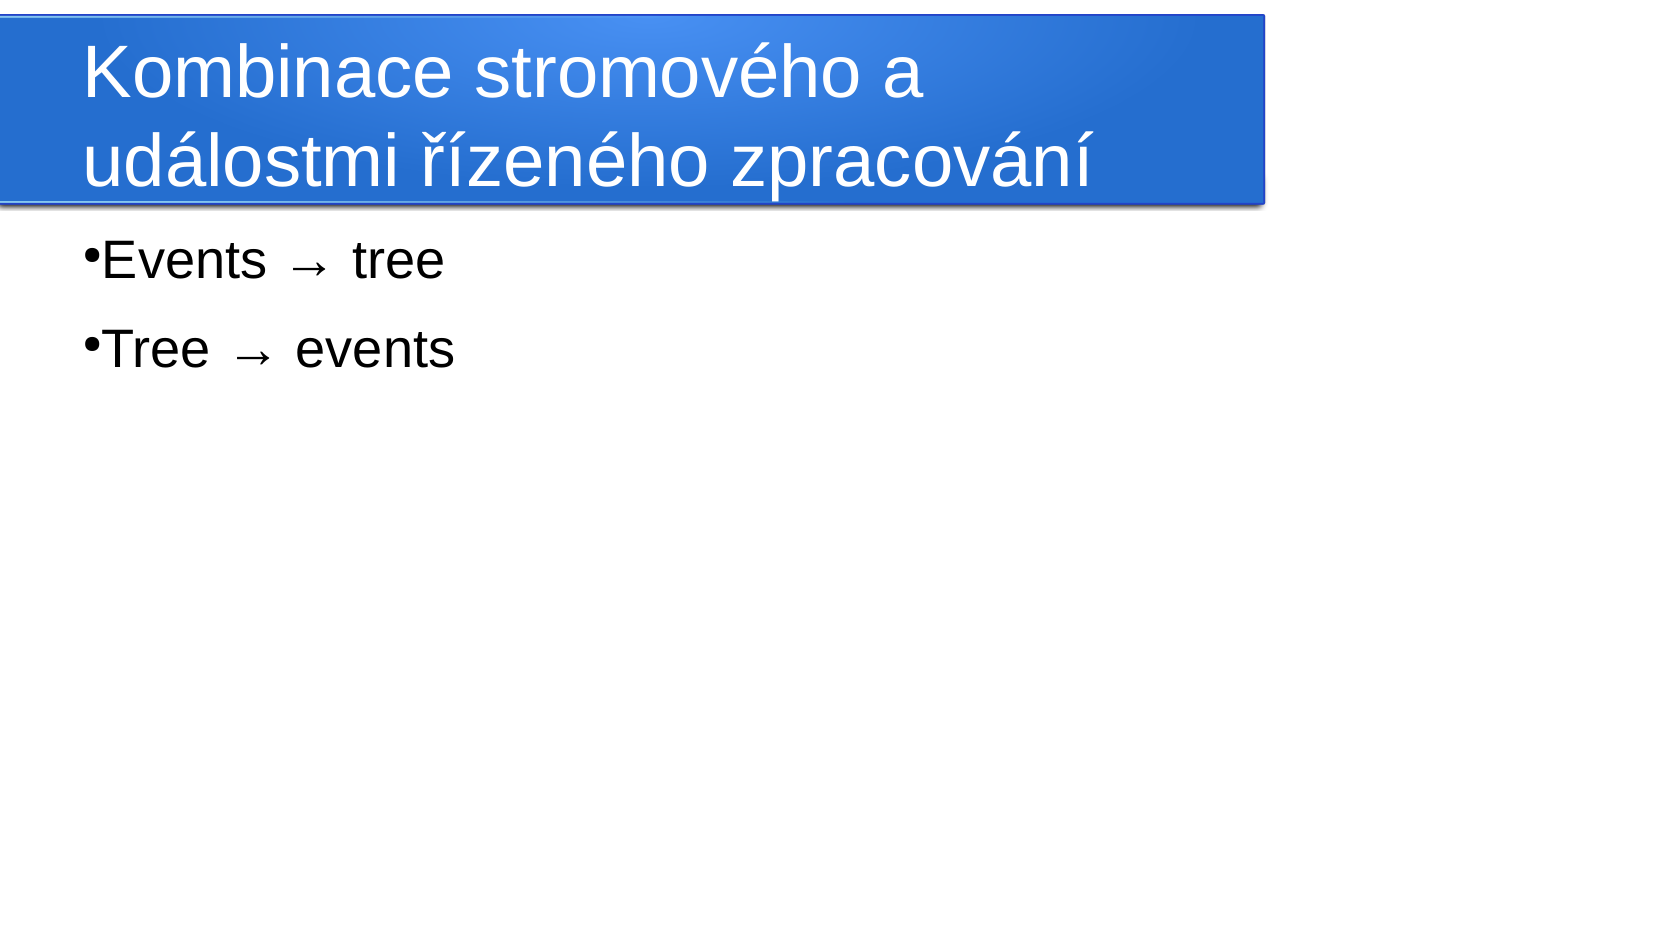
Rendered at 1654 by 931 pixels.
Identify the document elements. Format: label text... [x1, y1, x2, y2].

list Events → tree Tree → events [82, 224, 1571, 764]
picture [0, 13, 1269, 211]
title Kombinace stromového a událostmi řízeného zpracování [82, 29, 1235, 196]
